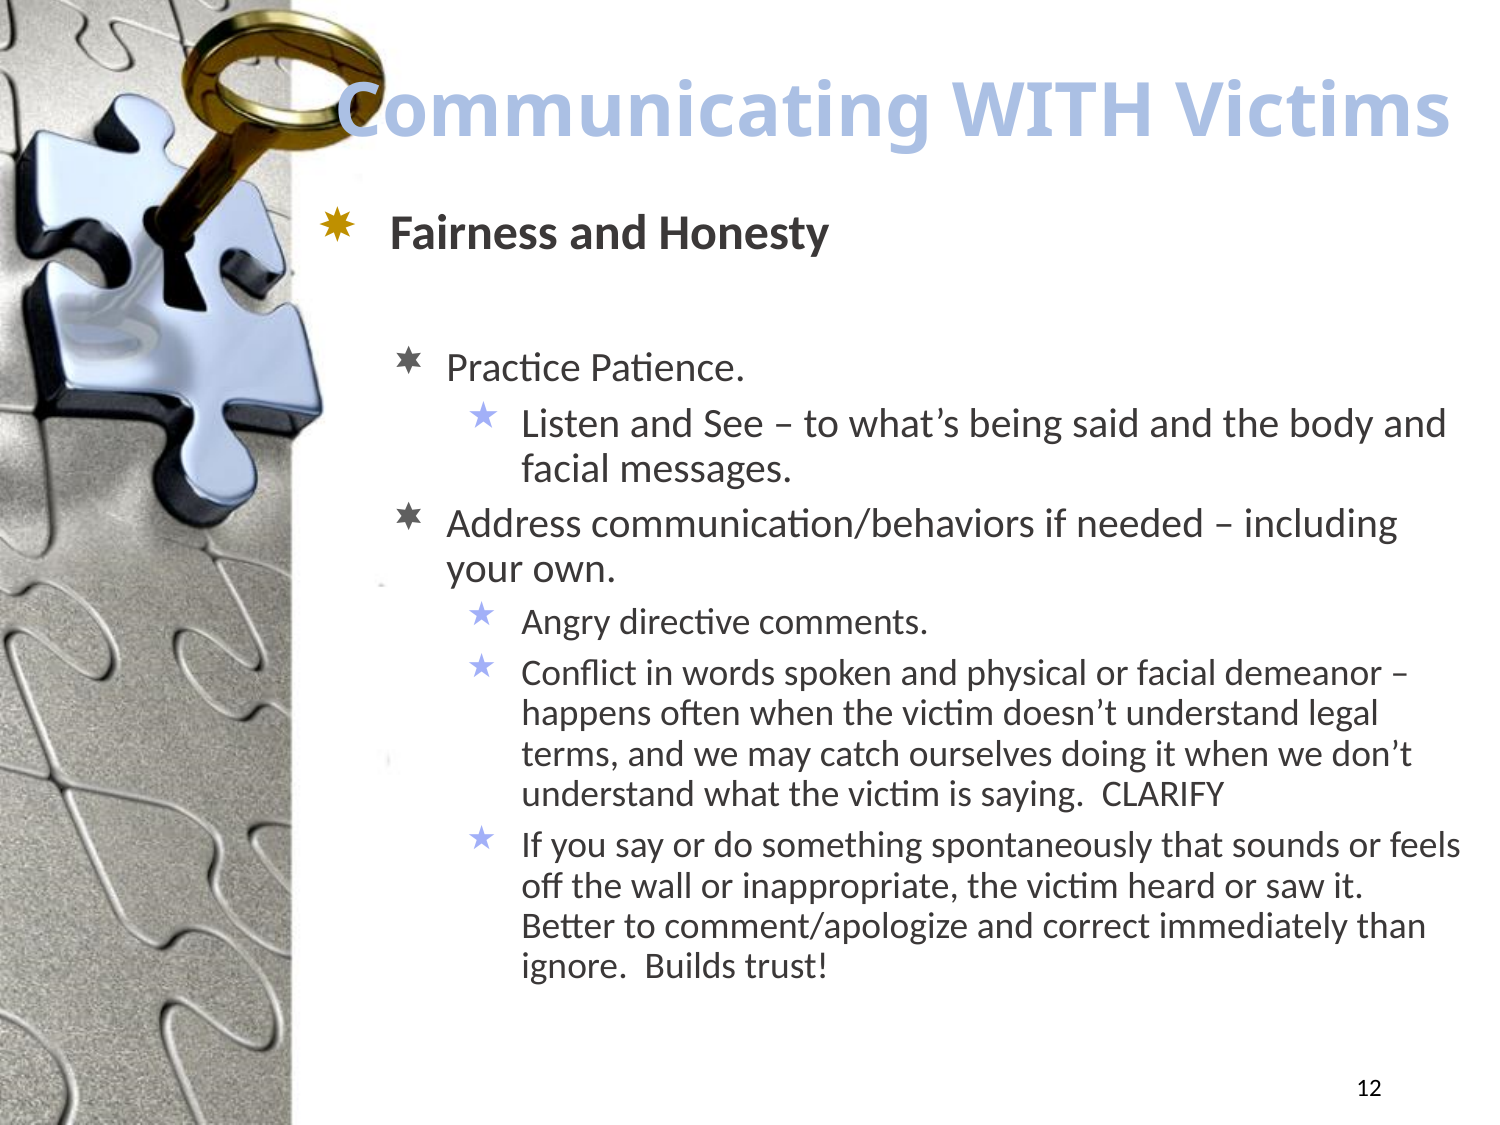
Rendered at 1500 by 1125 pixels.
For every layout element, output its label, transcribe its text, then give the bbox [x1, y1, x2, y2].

list Fairness and Honesty Practice Patience. Listen and See – to what’s being said and the body and facial messages. Address communication/behaviors if needed – including your own. Angry directive comments. Conflict in words spoken and physical or facial demeanor – happens often when the victim doesn’t understand legal terms, and we may catch ourselves doing it when we don’t understand what the victim is saying. CLARIFY If you say or do something spontaneously that sounds or feels off the wall or inappropriate, the victim heard or saw it. Better to comment/apologize and correct immediately than ignore. Builds trust! [300, 199, 1488, 1073]
title Communicating WITH Victims [300, 36, 1488, 187]
slide_number 12 [1059, 1056, 1397, 1116]
picture [0, 0, 1500, 1125]
